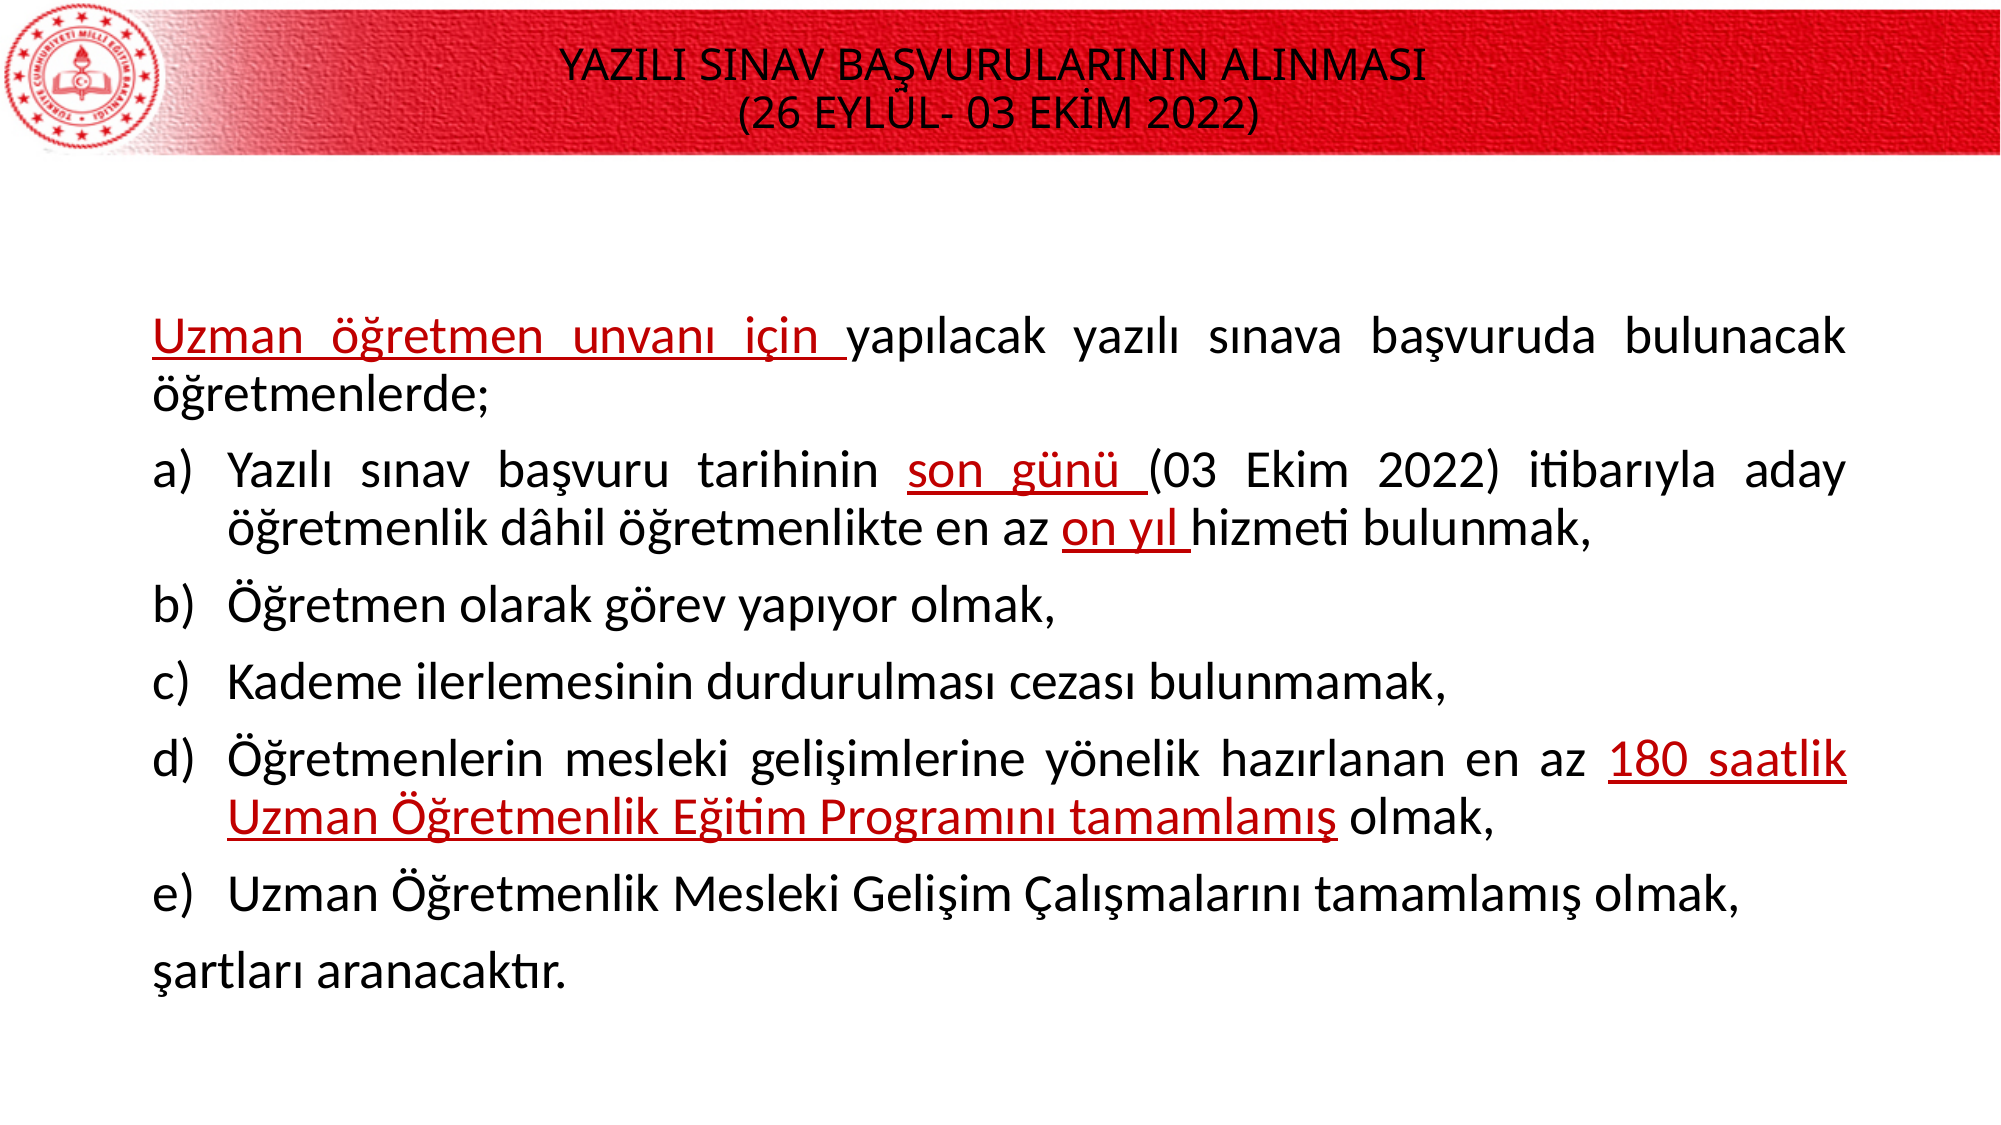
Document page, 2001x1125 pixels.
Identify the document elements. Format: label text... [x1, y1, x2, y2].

list Uzman öğretmen unvanı için yapılacak yazılı sınava başvuruda bulunacak öğretmenlerde; Yazılı sınav başvuru tarihinin son günü (03 Ekim 2022) itibarıyla aday öğretmenlik dâhil öğretmenlikte en az on yıl hizmeti bulunmak, Öğretmen olarak görev yapıyor olmak, Kademe ilerlemesinin durdurulması cezası bulunmamak, Öğretmenlerin mesleki gelişimlerine yönelik hazırlanan en az 180 saatlik Uzman Öğretmenlik Eğitim Programını tamamlamış olmak, Uzman Öğretmenlik Mesleki Gelişim Çalışmalarını tamamlamış olmak, şartları aranacaktır. [137, 299, 1863, 1014]
title YAZILI SINAV BAŞVURULARININ ALINMASI (26 EYLÜL- 03 EKİM 2022) [137, 35, 1863, 146]
picture [0, 0, 2001, 1125]
